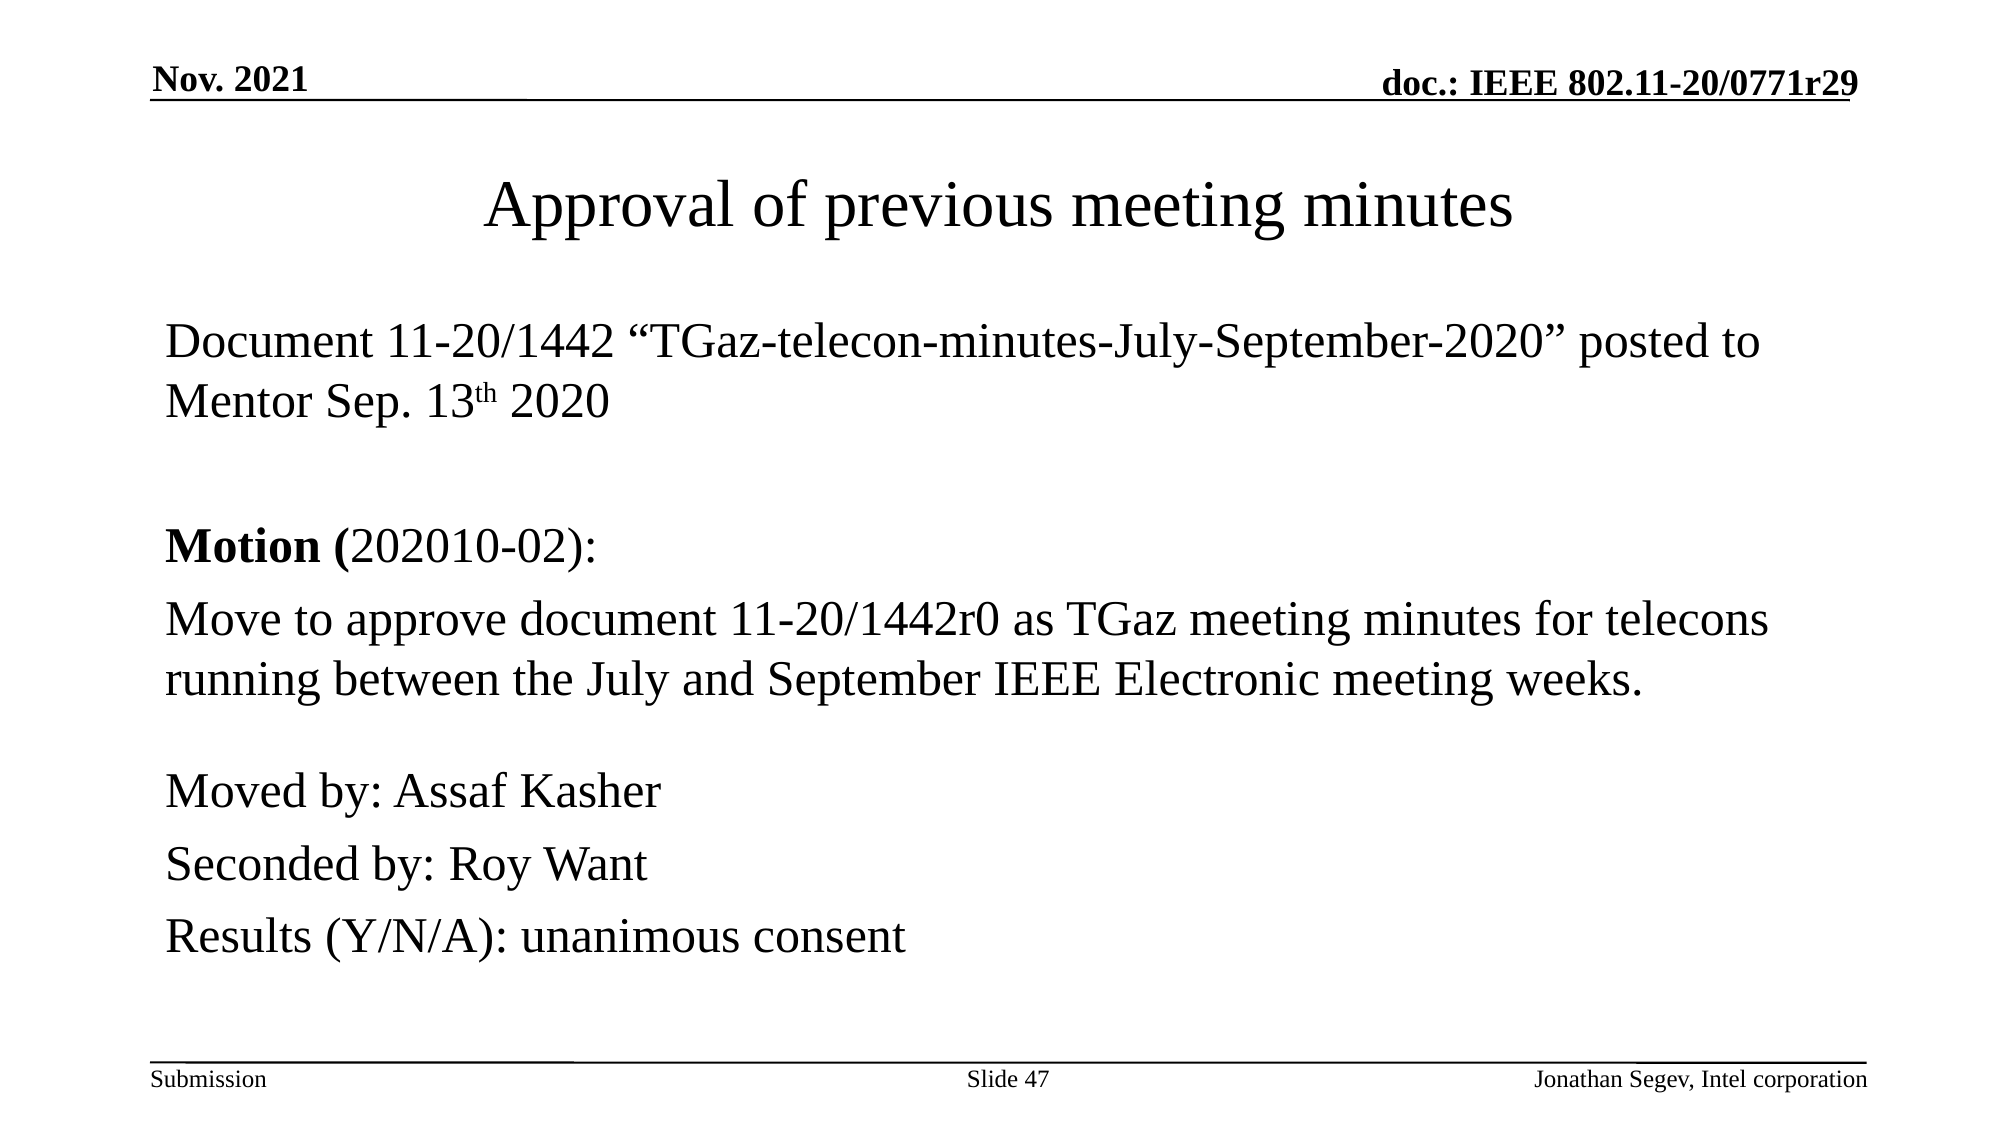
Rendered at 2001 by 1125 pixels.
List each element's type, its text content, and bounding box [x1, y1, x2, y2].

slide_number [152, 54, 563, 100]
slide_number Slide 47 [950, 1061, 1067, 1123]
footer Jonathan Segev, Intel corporation [1171, 1061, 1869, 1093]
list Document 11-20/1442 “TGaz-telecon-minutes-July-September-2020” posted to Mentor Sep. 13th 2020 Motion (202010-02): Move to approve document 11-20/1442r0 as TGaz meeting minutes for telecons running between the July and September IEEE Electronic meeting weeks. Moved by: Assaf Kasher Seconded by: Roy Want Results (Y/N/A): unanimous consent [149, 299, 1850, 1000]
title Approval of previous meeting minutes [149, 112, 1850, 288]
